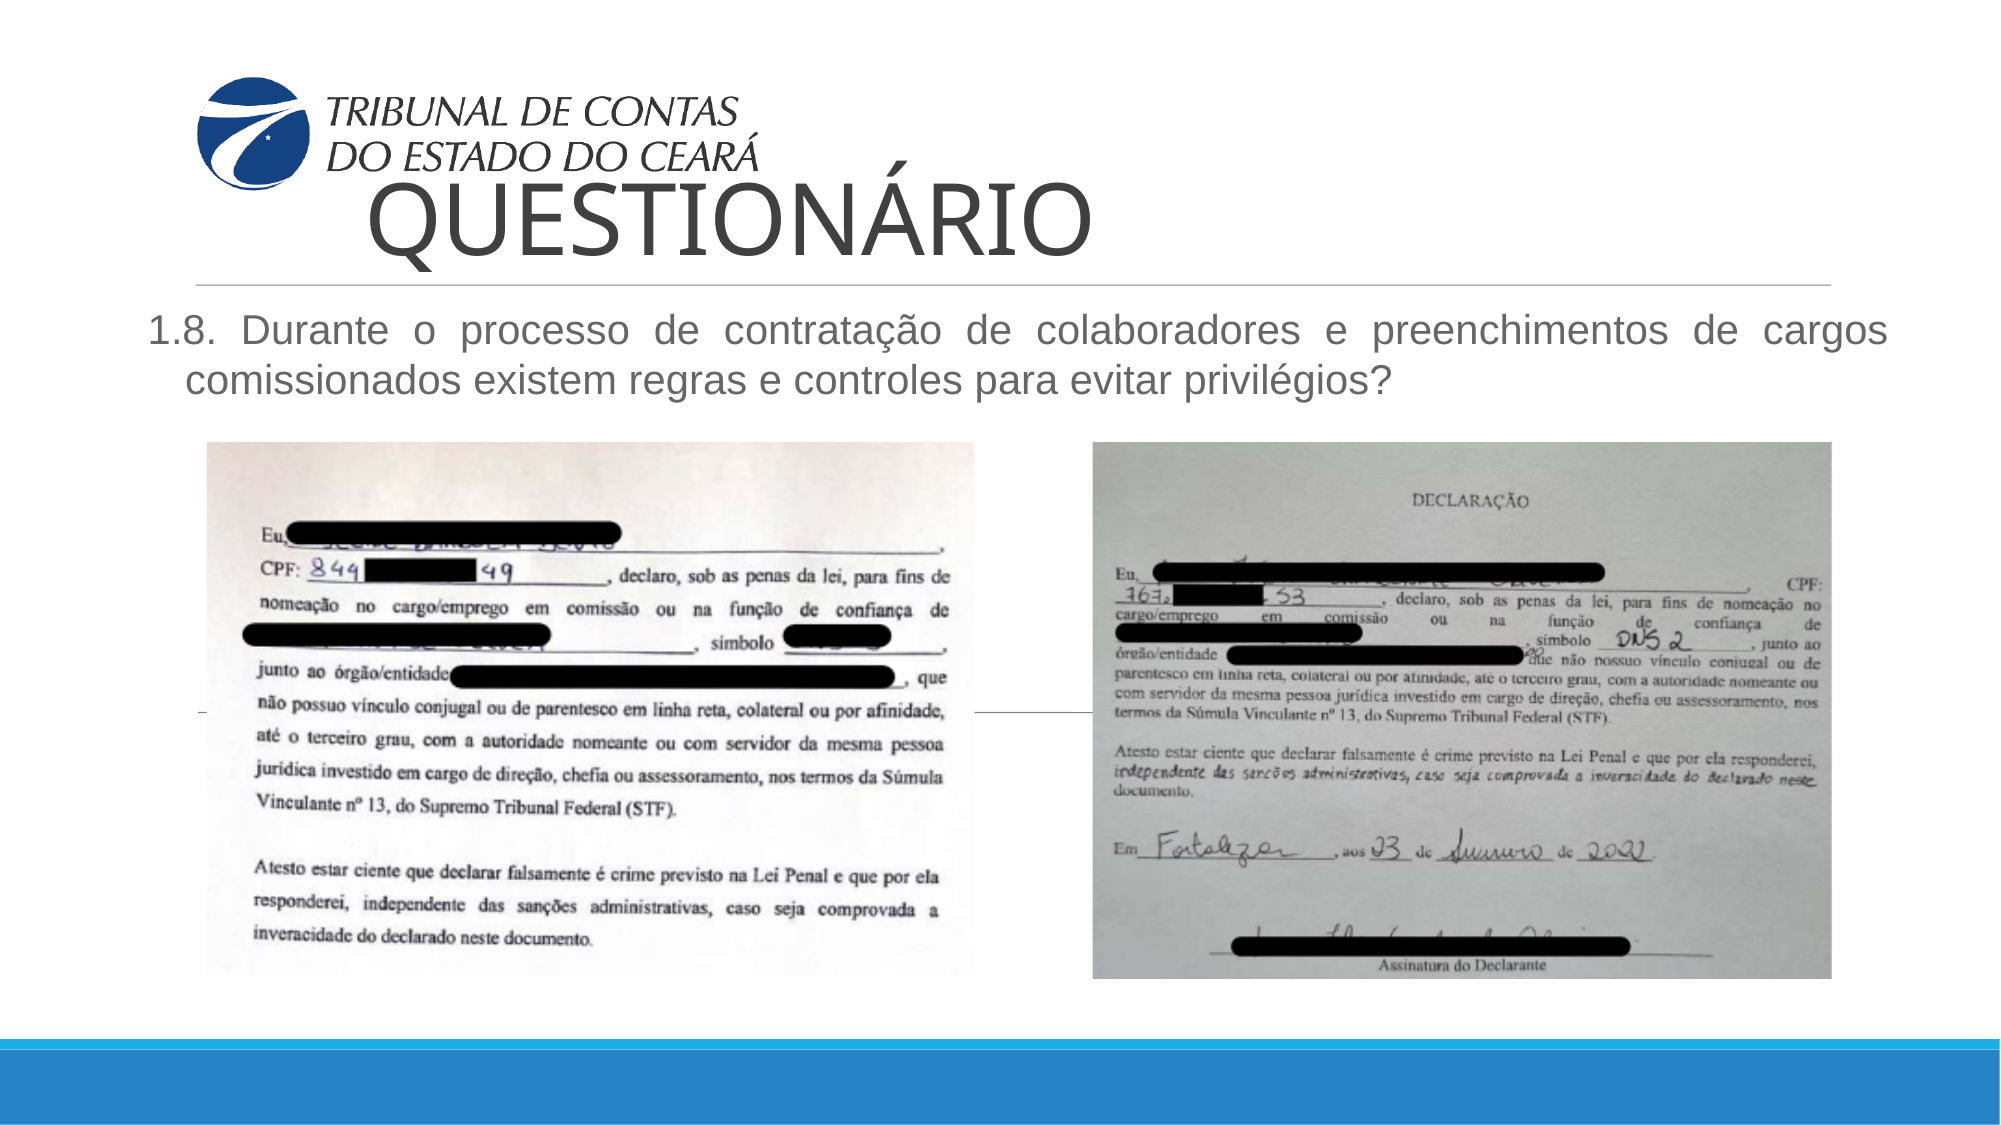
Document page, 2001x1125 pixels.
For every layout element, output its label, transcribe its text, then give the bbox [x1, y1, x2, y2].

picture [1092, 442, 1832, 979]
picture [206, 442, 975, 975]
title QUESTIONÁRIO [350, 45, 2000, 284]
list 1.8. Durante o processo de contratação de colaboradores e preenchimentos de cargos comissionados existem regras e controles para evitar privilégios? [147, 295, 1890, 1034]
picture [180, 45, 350, 220]
